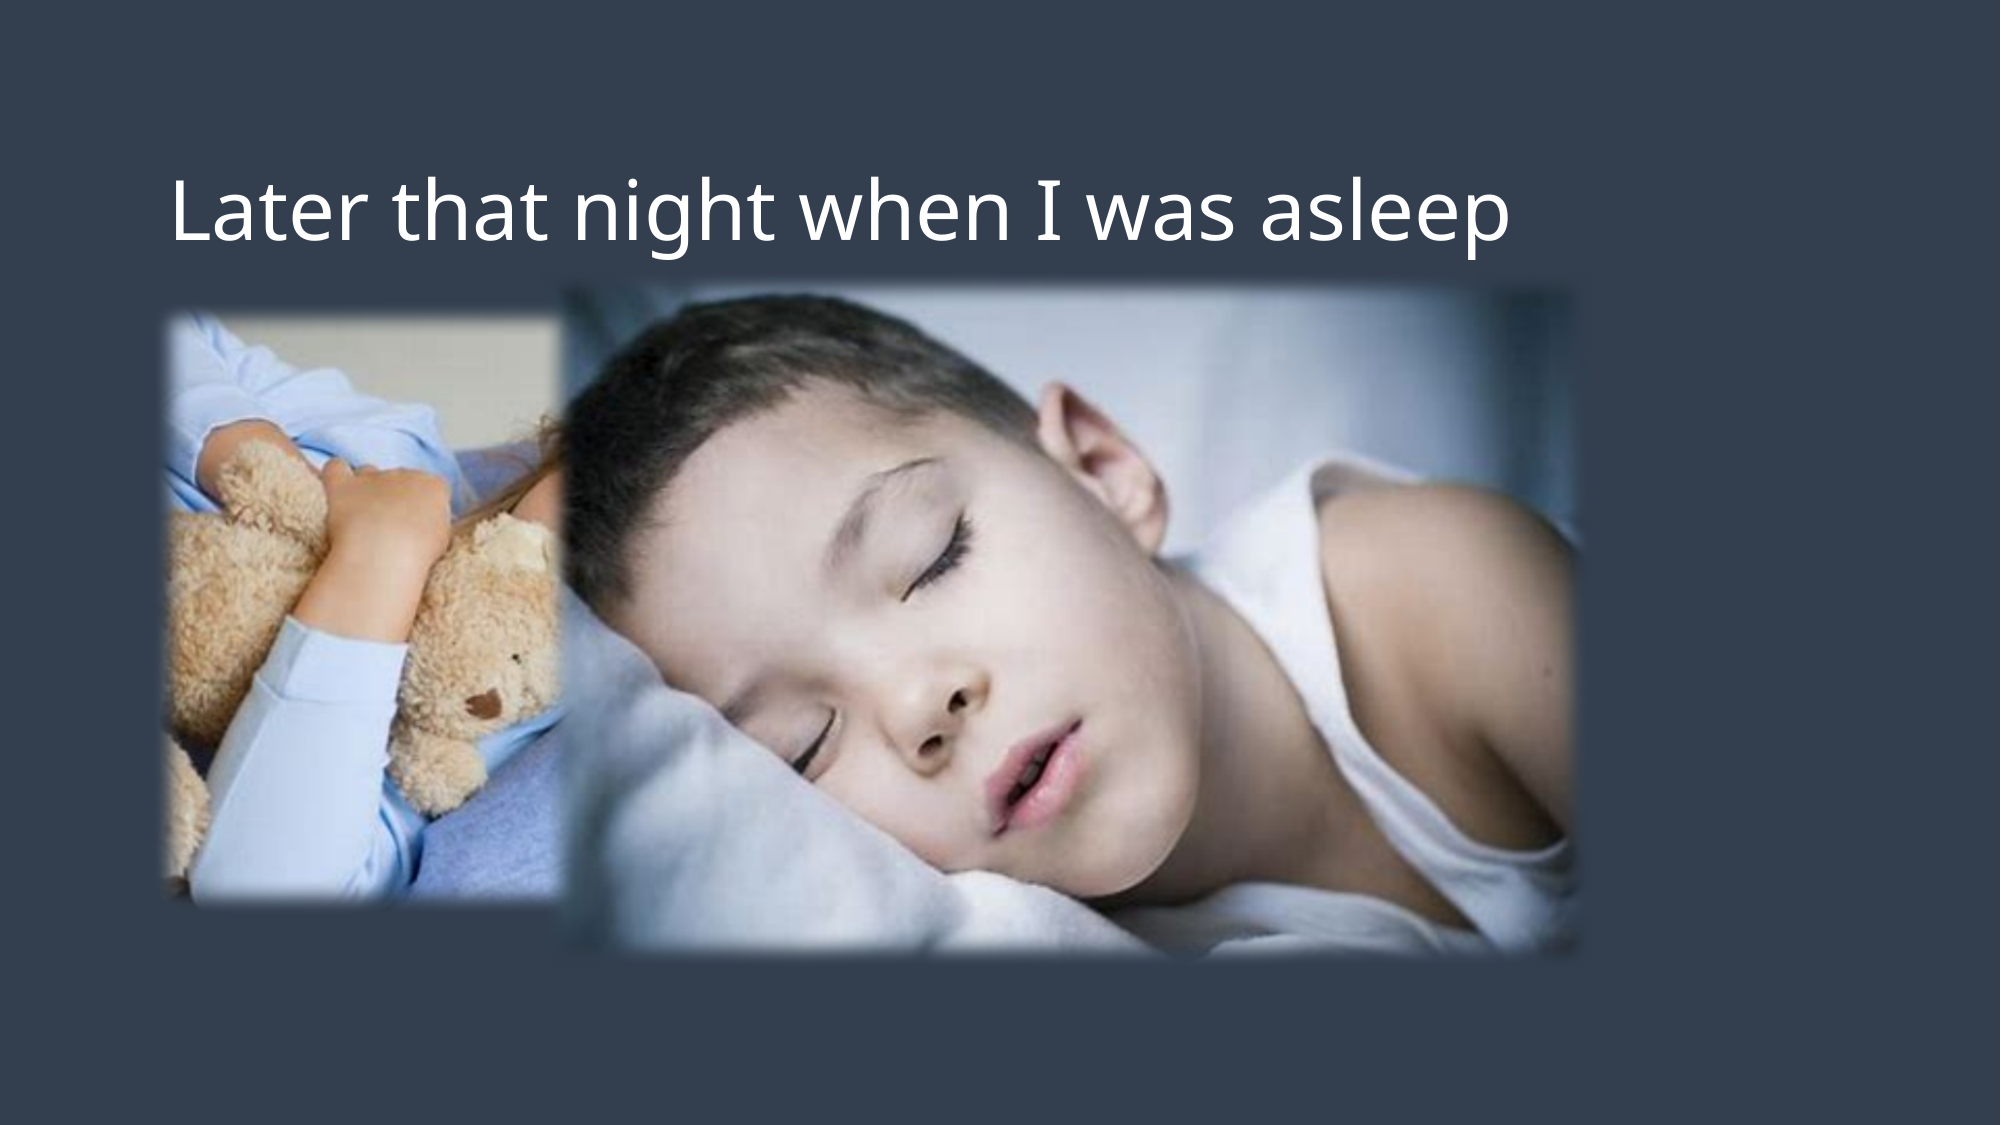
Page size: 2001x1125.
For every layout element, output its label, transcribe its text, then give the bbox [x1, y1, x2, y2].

picture [153, 271, 1591, 967]
title Later that night when I was asleep [153, 105, 1879, 323]
